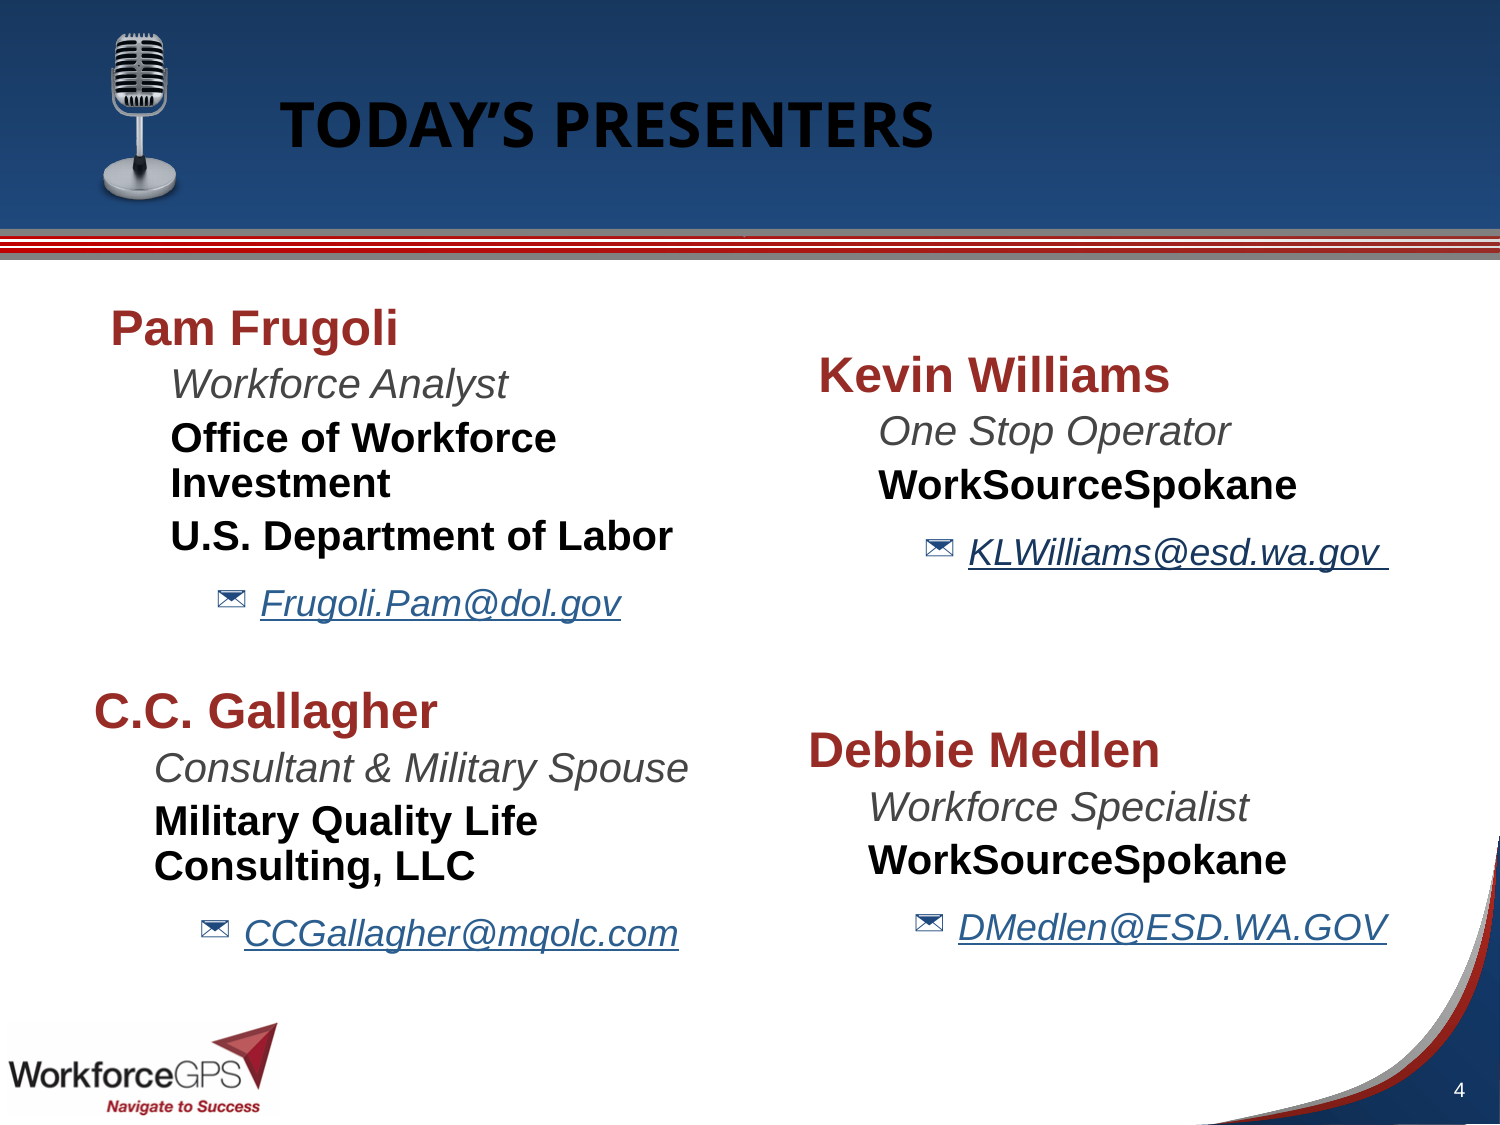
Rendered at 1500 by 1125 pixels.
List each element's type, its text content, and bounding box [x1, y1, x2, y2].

text_box Kevin Williams One Stop Operator WorkSourceSpokane KLWilliams@esd.wa.gov [803, 310, 1500, 611]
picture [6, 1022, 280, 1116]
slide_number 4 [1052, 1065, 1481, 1114]
text_box Debbie Medlen Workforce Specialist WorkSourceSpokane DMedlen@ESD.WA.GOV [793, 714, 1500, 1015]
list C.C. Gallagher Consultant & Military Spouse Military Quality Life Consulting, LLC CCGallagher@mqolc.com [78, 668, 786, 969]
list Pam Frugoli Workforce Analyst Office of Workforce Investment U.S. Department of Labor Frugoli.Pam@dol.gov [95, 312, 804, 613]
title Today’s Presenters [265, 48, 1397, 206]
picture [94, 32, 185, 207]
